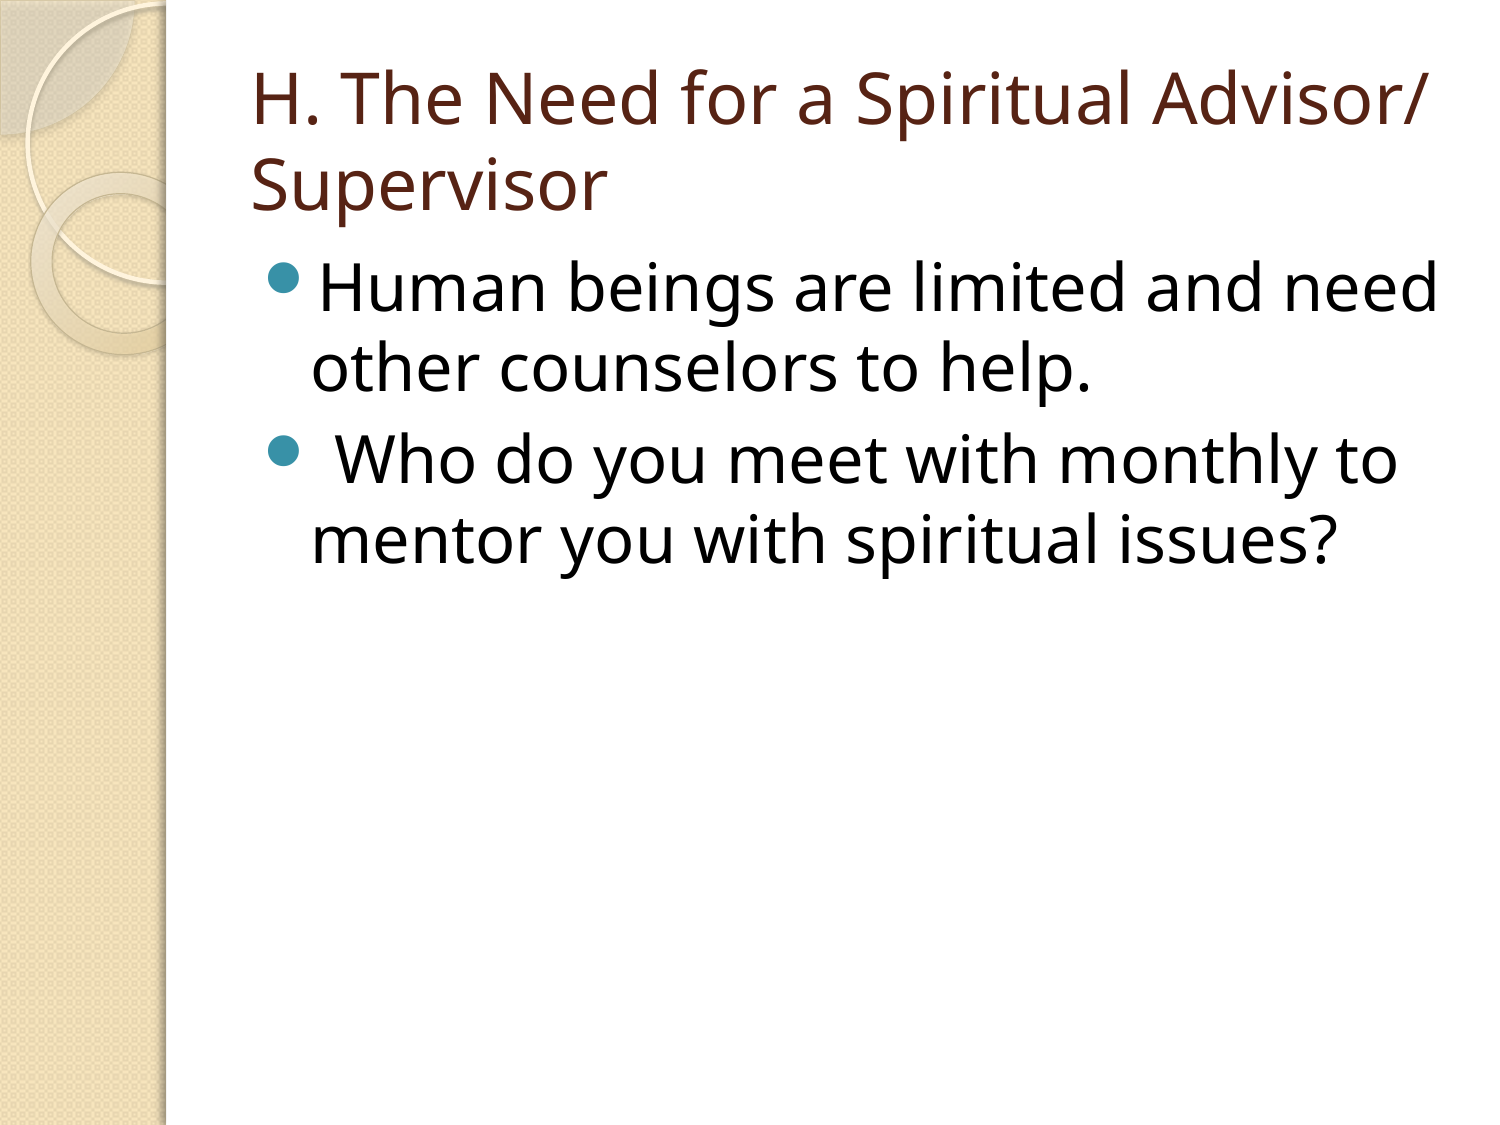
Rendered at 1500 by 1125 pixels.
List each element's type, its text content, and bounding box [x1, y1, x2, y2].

title H. The Need for a Spiritual Advisor/ Supervisor [235, 45, 1466, 233]
list Human beings are limited and need other counselors to help. Who do you meet with monthly to mentor you with spiritual issues? [235, 237, 1466, 1025]
